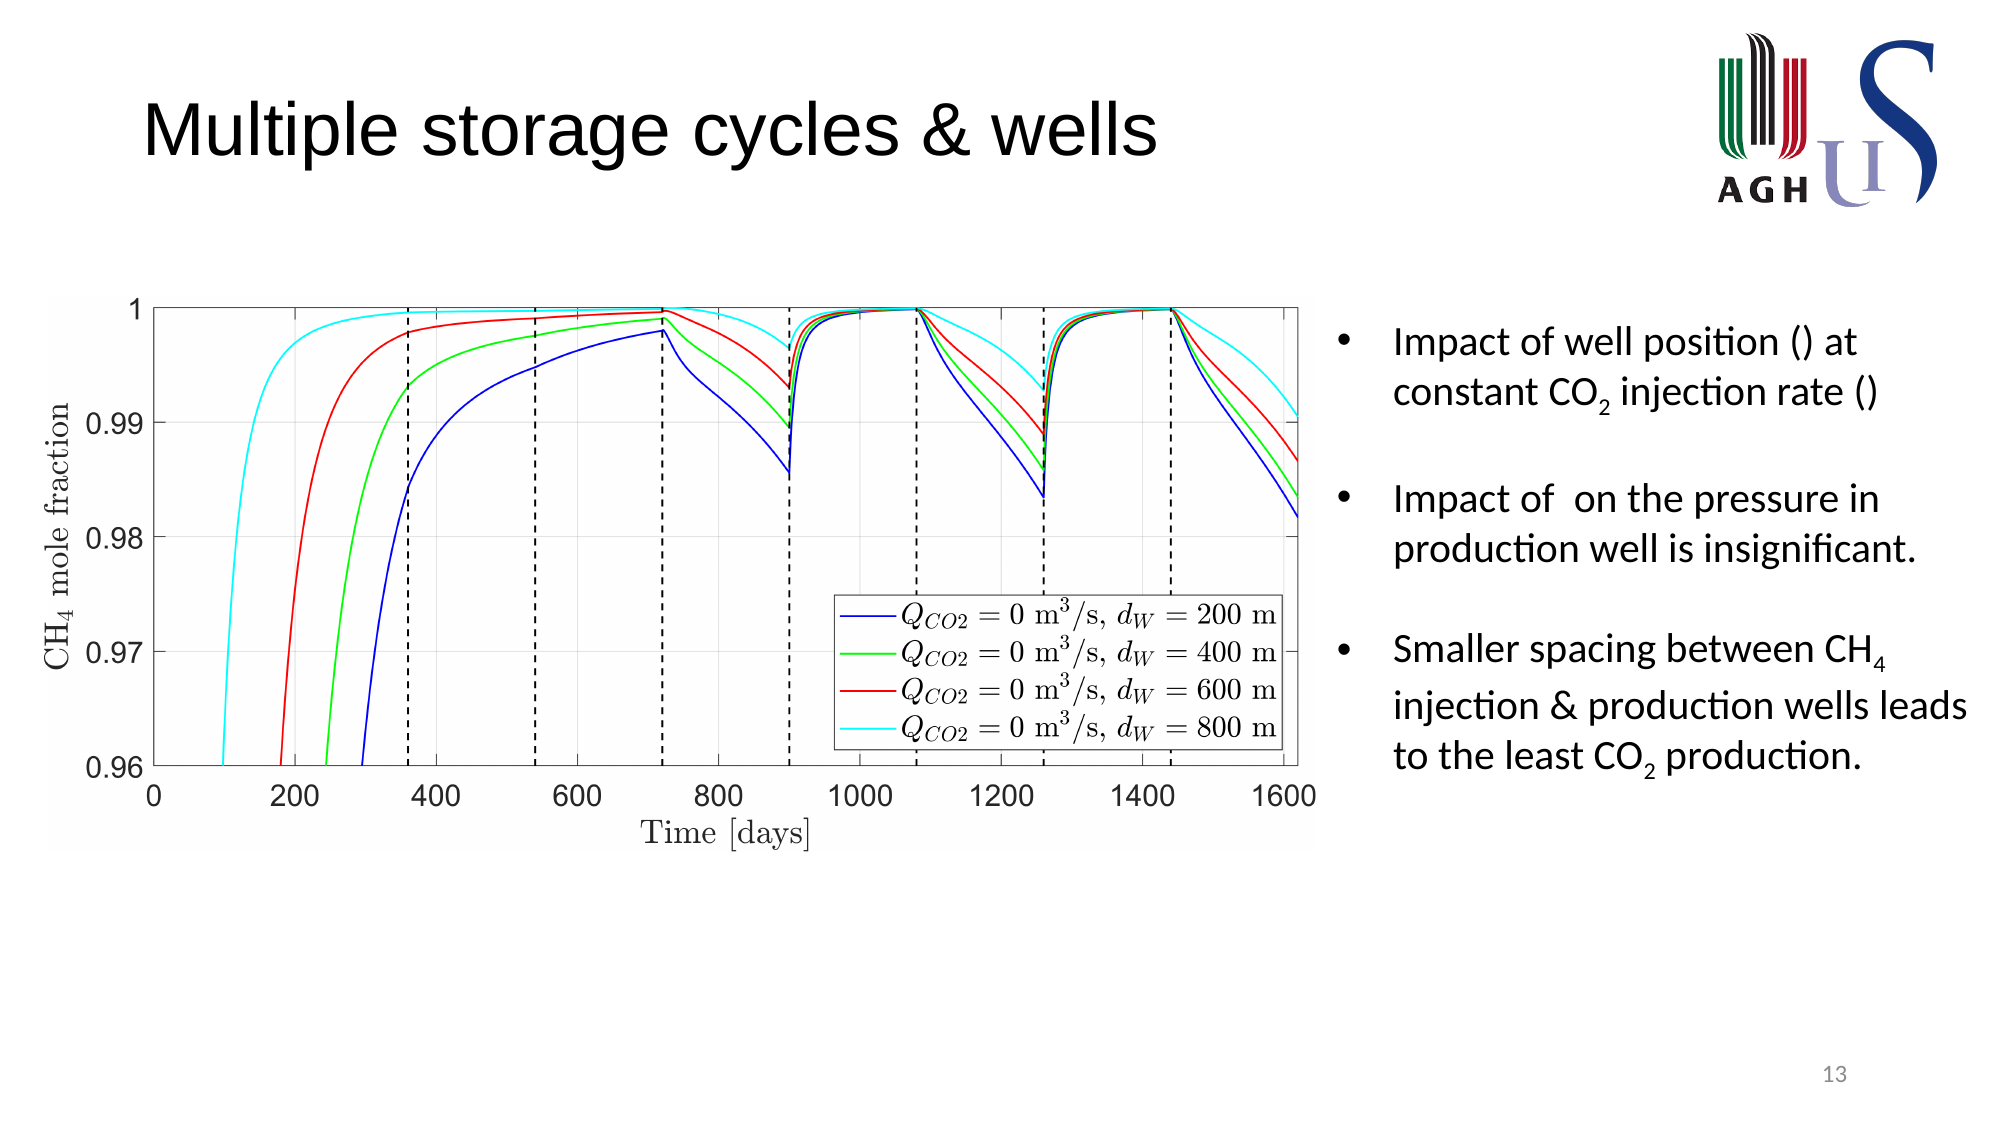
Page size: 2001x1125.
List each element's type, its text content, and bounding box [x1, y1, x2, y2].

picture [43, 297, 1316, 853]
picture [1853, 37, 1940, 210]
slide_number 13 [1412, 1042, 1863, 1103]
title Multiple storage cycles & wells [127, 22, 1853, 240]
